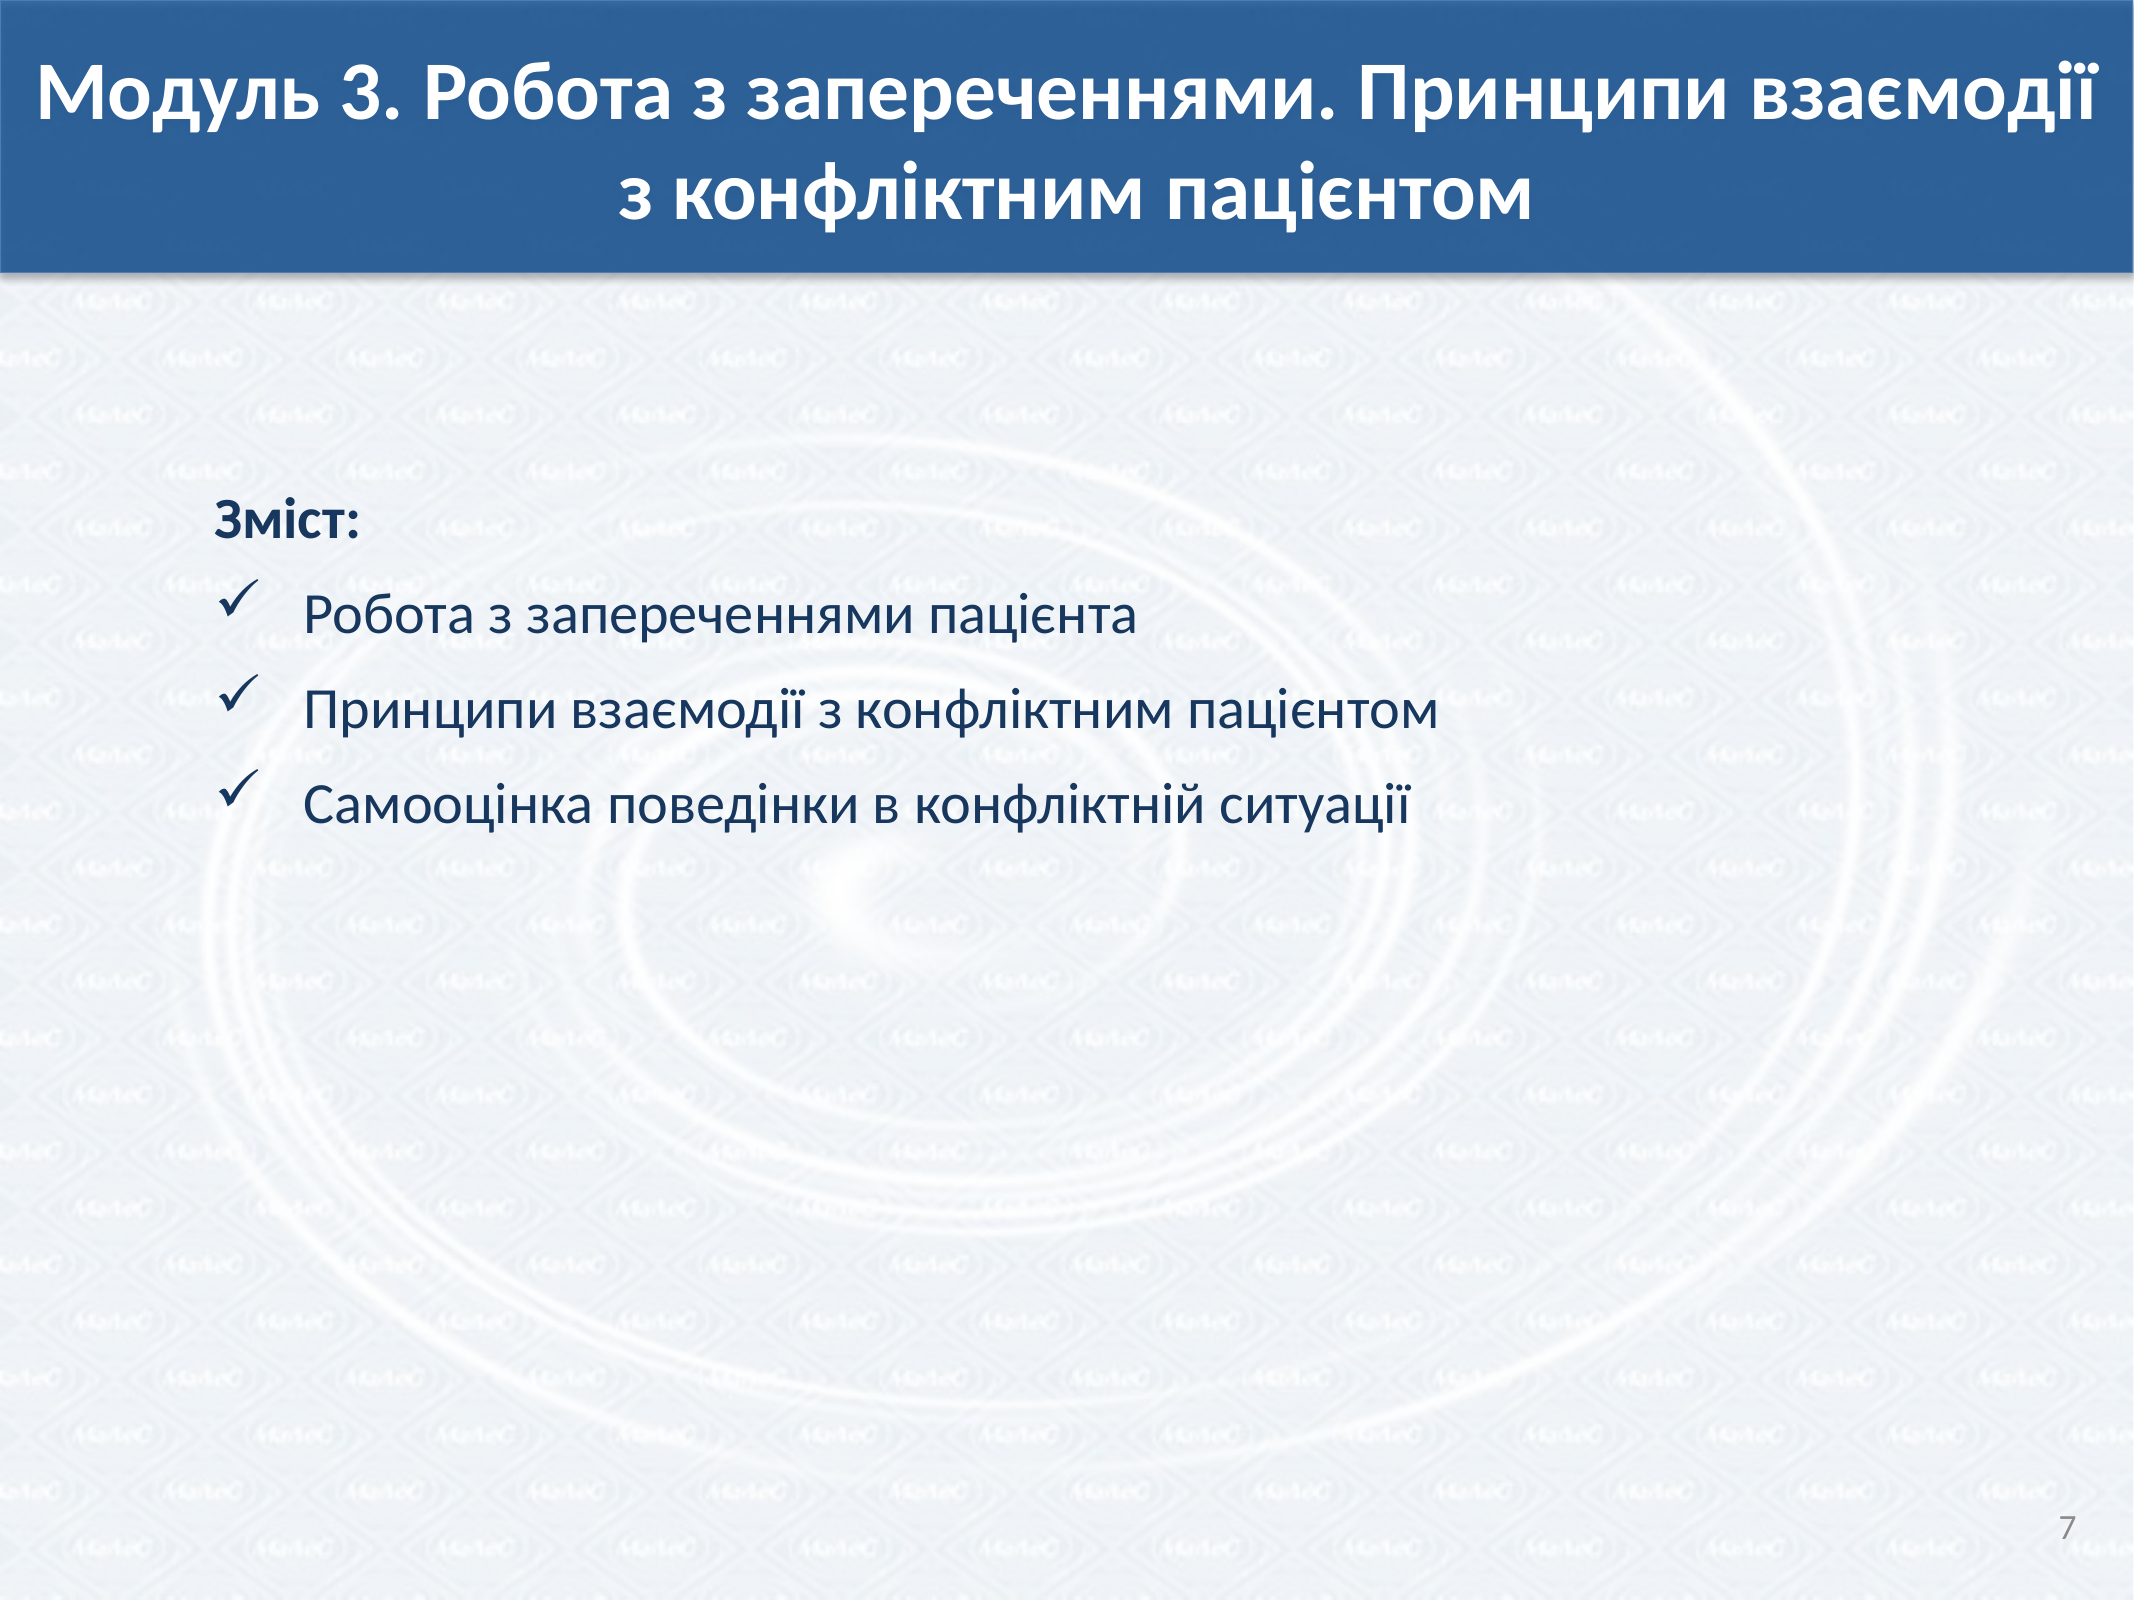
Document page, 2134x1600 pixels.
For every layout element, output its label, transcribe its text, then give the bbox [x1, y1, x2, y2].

slide_number 7 [1600, 1482, 2098, 1569]
text_box Модуль 3. Робота з запереченнями. Принципи взаємодії з конфліктним пацієнтом [0, 0, 2134, 273]
text_box Зміст: Робота з запереченнями пацієнта Принципи взаємодії з конфліктним пацієнтом Самооцінка поведінки в конфліктній ситуації [199, 378, 1794, 1316]
